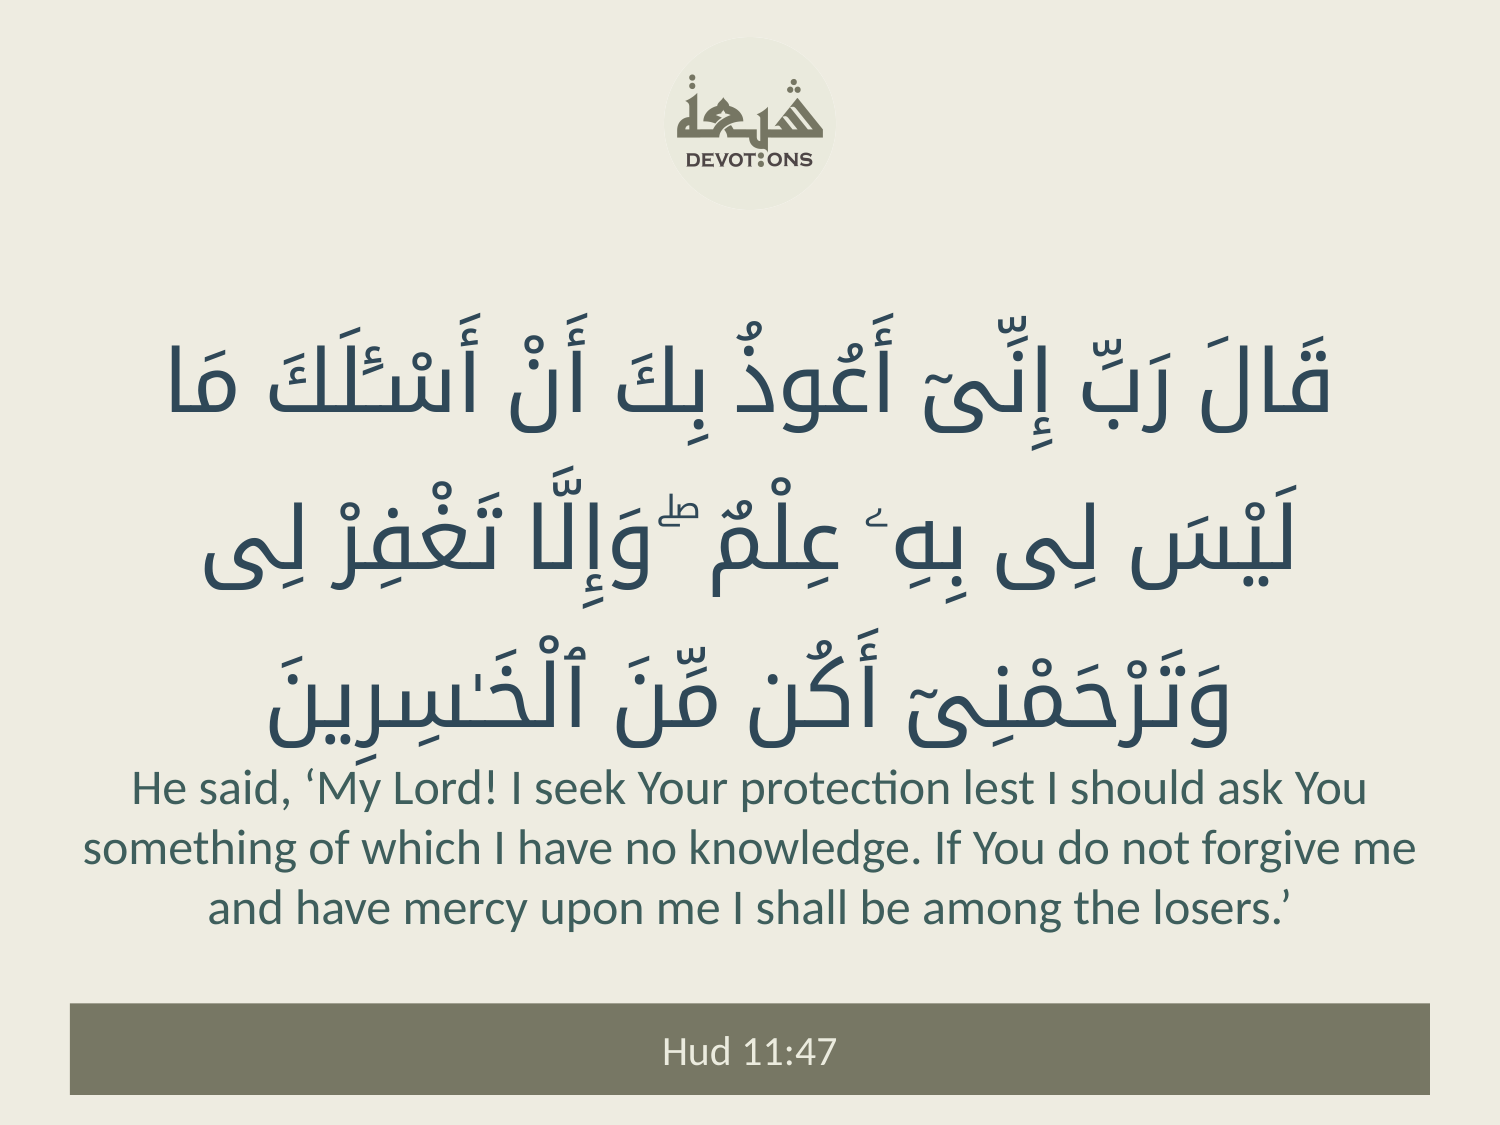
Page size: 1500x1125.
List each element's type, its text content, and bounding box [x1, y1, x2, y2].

picture [656, 29, 844, 203]
list Hud 11:47 [69, 1003, 1430, 1095]
list قَالَ رَبِّ إِنِّىٓ أَعُوذُ بِكَ أَنْ أَسْـَٔلَكَ مَا لَيْسَ لِى بِهِۦ عِلْمٌ ۖ وَإِلَّا تَغْفِرْ لِى وَتَرْحَمْنِىٓ أَكُن مِّنَ ٱلْخَـٰسِرِينَ He said, ‘My Lord! I seek Your protection lest I should ask You something of which I have no knowledge. If You do not forgive me and have mercy upon me I shall be among the losers.’ [69, 203, 1430, 1003]
